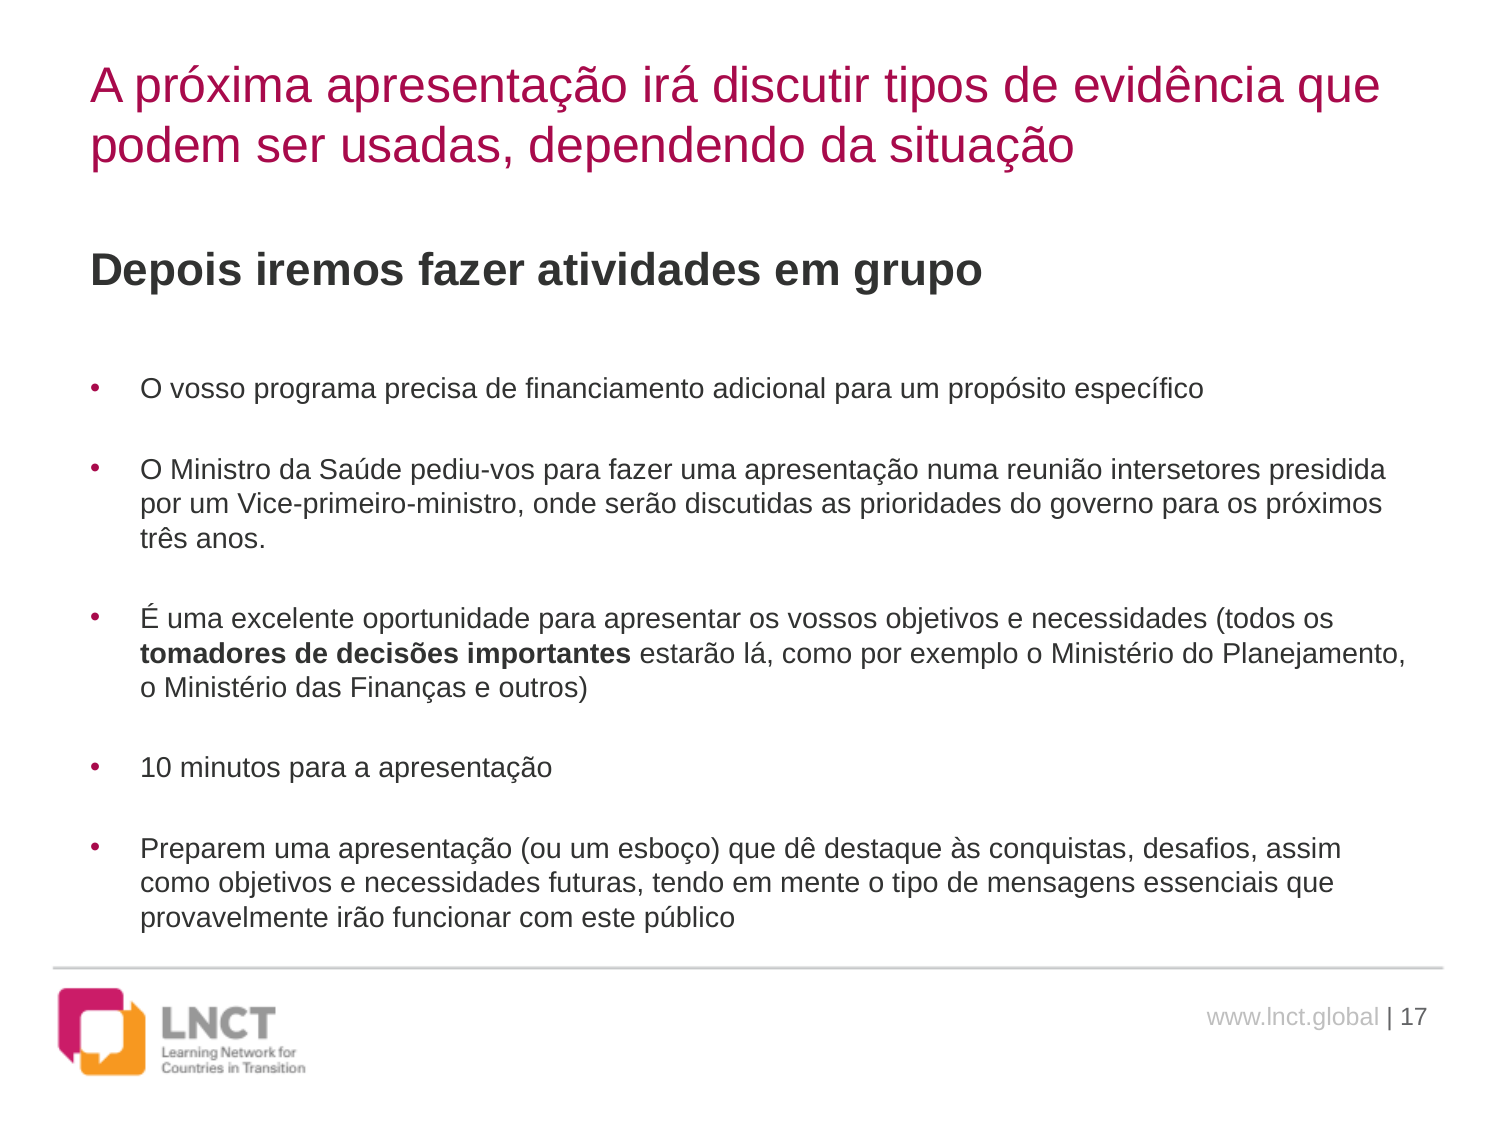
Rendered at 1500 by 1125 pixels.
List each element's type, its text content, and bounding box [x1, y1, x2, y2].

list Depois iremos fazer atividades em grupo [75, 232, 1425, 333]
list O vosso programa precisa de financiamento adicional para um propósito específico O Ministro da Saúde pediu-vos para fazer uma apresentação numa reunião intersetores presidida por um Vice-primeiro-ministro, onde serão discutidas as prioridades do governo para os próximos três anos. É uma excelente oportunidade para apresentar os vossos objetivos e necessidades (todos os tomadores de decisões importantes estarão lá, como por exemplo o Ministério do Planejamento, o Ministério das Finanças e outros) 10 minutos para a apresentação Preparem uma apresentação (ou um esboço) que dê destaque às conquistas, desafios, assim como objetivos e necessidades futuras, tendo em mente o tipo de mensagens essenciais que provavelmente irão funcionar com este público [75, 362, 1425, 946]
slide_number www.lnct.global | 17 [1093, 985, 1444, 1046]
title A próxima apresentação irá discutir tipos de evidência que podem ser usadas, dependendo da situação [75, 45, 1425, 232]
